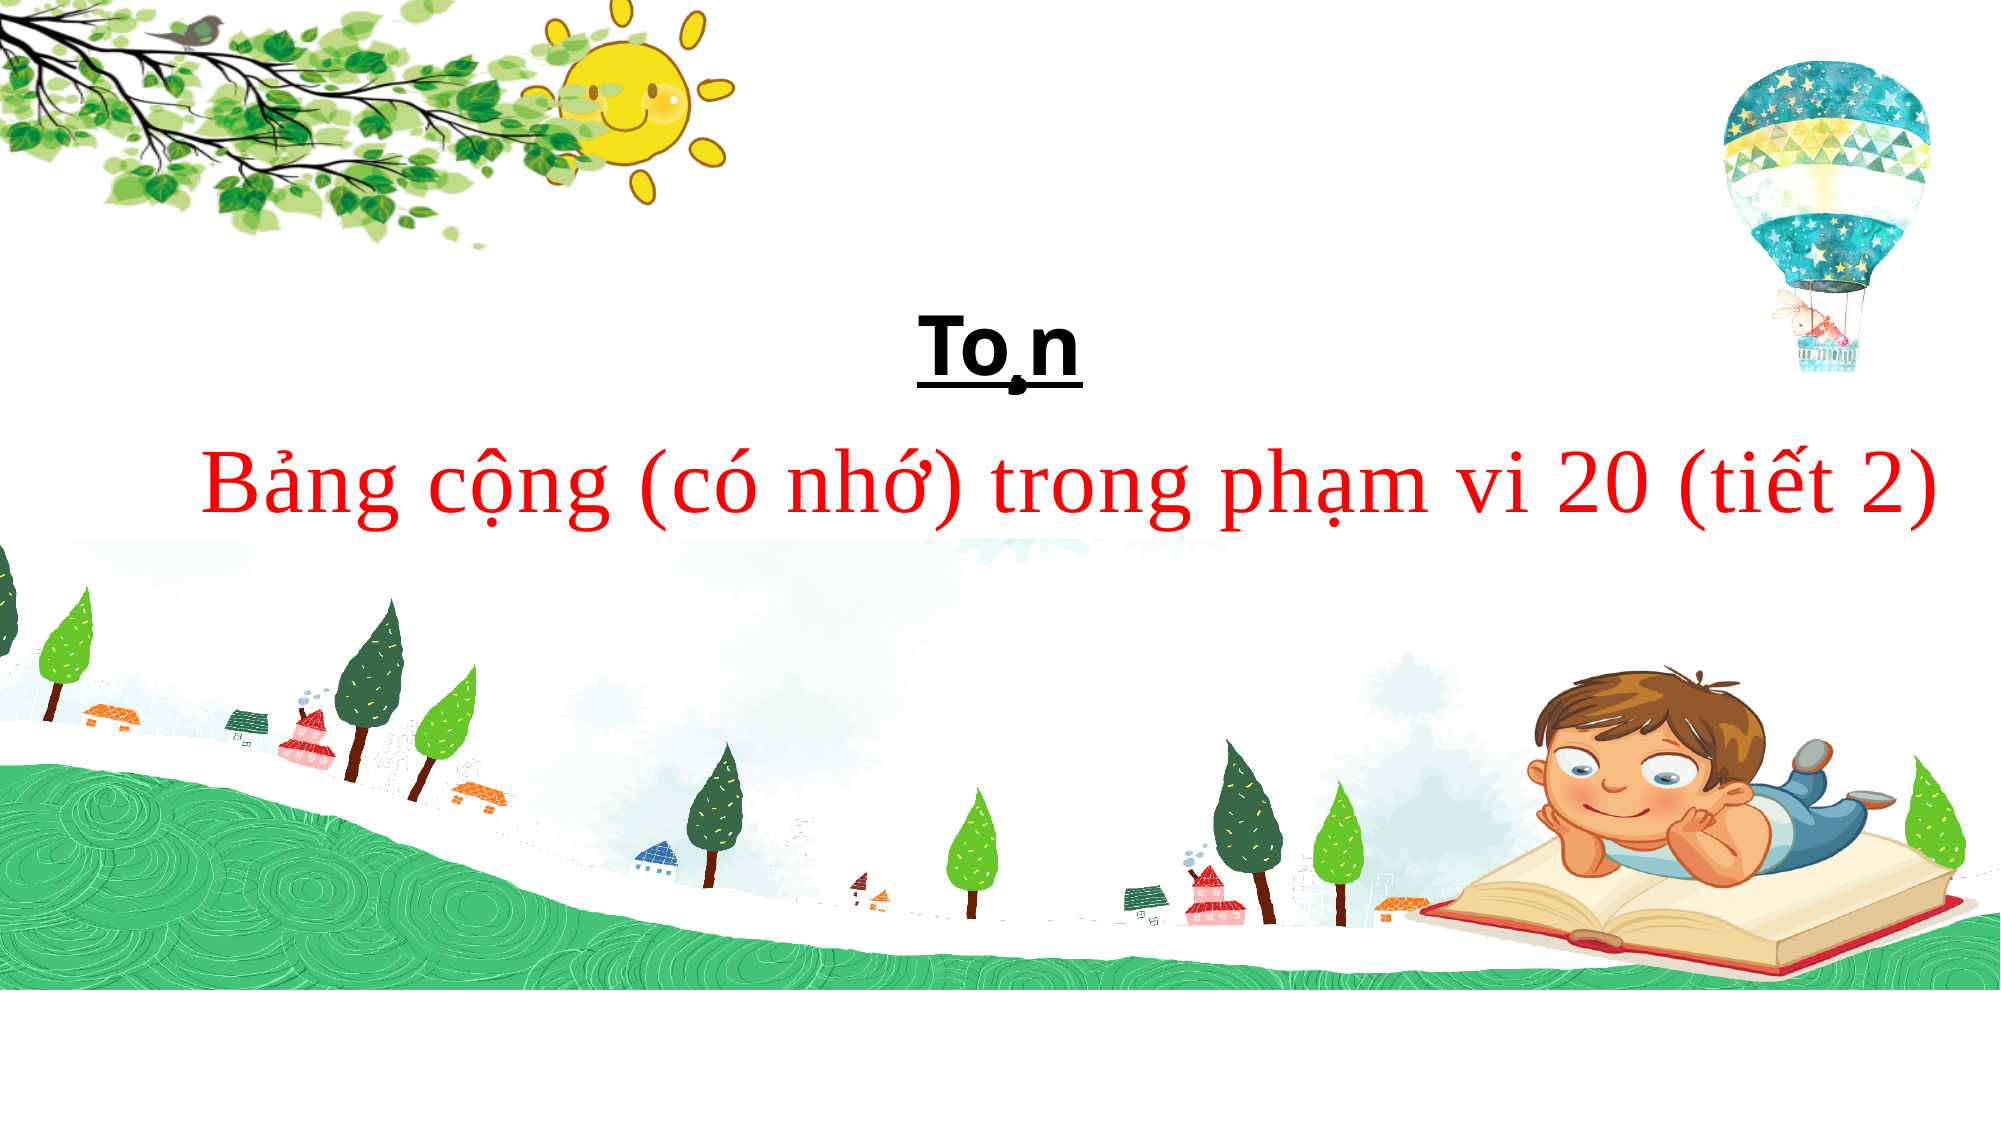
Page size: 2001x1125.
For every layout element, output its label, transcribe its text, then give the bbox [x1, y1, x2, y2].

text_box Bảng cộng (có nhớ) trong phạm vi 20 (tiết 2) [164, 413, 1979, 538]
picture [0, 0, 802, 285]
picture [0, 539, 2000, 990]
picture [1700, 35, 1979, 390]
text_box To¸n [525, 284, 1475, 400]
